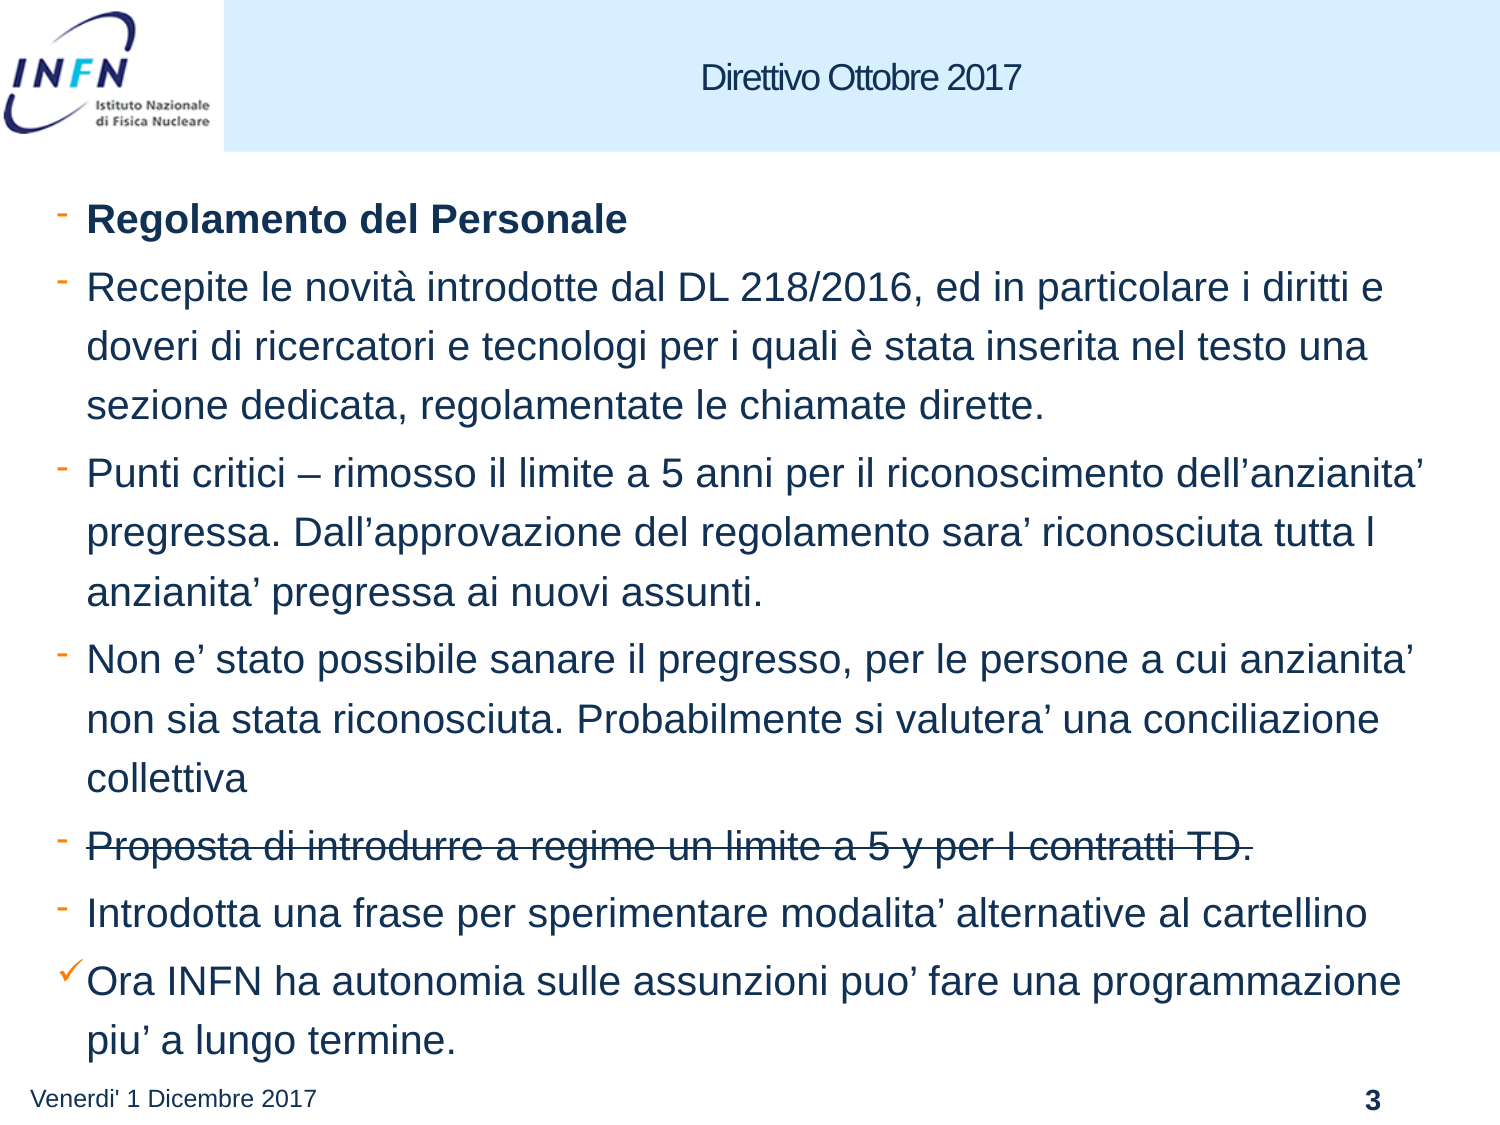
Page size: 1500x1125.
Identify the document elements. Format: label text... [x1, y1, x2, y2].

slide_number Venerdi' 1 Dicembre 2017 [15, 1071, 396, 1125]
list Regolamento del Personale Recepite le novità introdotte dal DL 218/2016, ed in particolare i diritti e doveri di ricercatori e tecnologi per i quali è stata inserita nel testo una sezione dedicata, regolamentate le chiamate dirette. Punti critici – rimosso il limite a 5 anni per il riconoscimento dell’anzianita’ pregressa. Dall’approvazione del regolamento sara’ riconosciuta tutta l anzianita’ pregressa ai nuovi assunti. Non e’ stato possibile sanare il pregresso, per le persone a cui anzianita’ non sia stata riconosciuta. Probabilmente si valutera’ una conciliazione collettiva Proposta di introdurre a regime un limite a 5 y per I contratti TD. Introdotta una frase per sperimentare modalita’ alternative al cartellino Ora INFN ha autonomia sulle assunzioni puo’ fare una programmazione piu’ a lungo termine. [41, 174, 1469, 1071]
slide_number 3 [1350, 1072, 1500, 1125]
picture [0, 0, 215, 149]
title Direttivo Ottobre 2017 [223, 0, 1500, 152]
